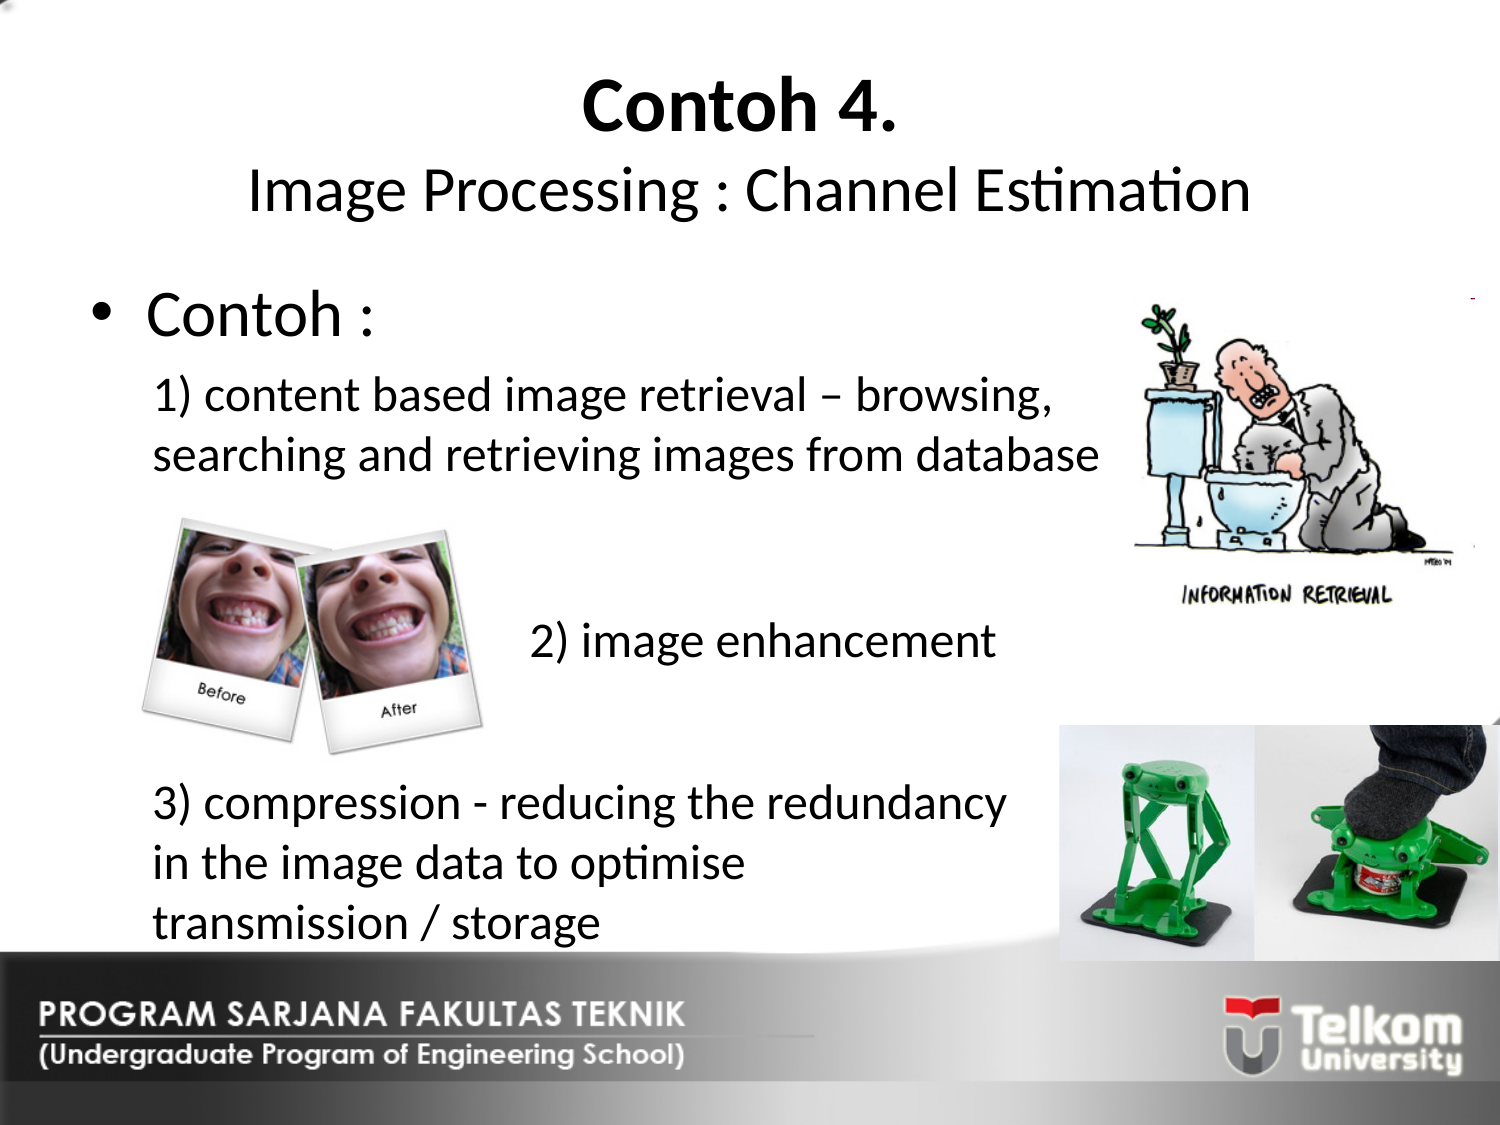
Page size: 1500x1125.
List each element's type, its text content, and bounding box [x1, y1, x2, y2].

text_box 1) content based image retrieval – browsing, searching and retrieving images from database [137, 354, 1129, 489]
text_box 2) image enhancement [514, 599, 1013, 675]
list Contoh : [75, 262, 1425, 1005]
picture [0, 0, 1500, 1125]
title Contoh 4. Image Processing : Channel Estimation [75, 45, 1425, 233]
text_box 3) compression - reducing the redundancy in the image data to optimise transmission / storage [137, 762, 1050, 958]
